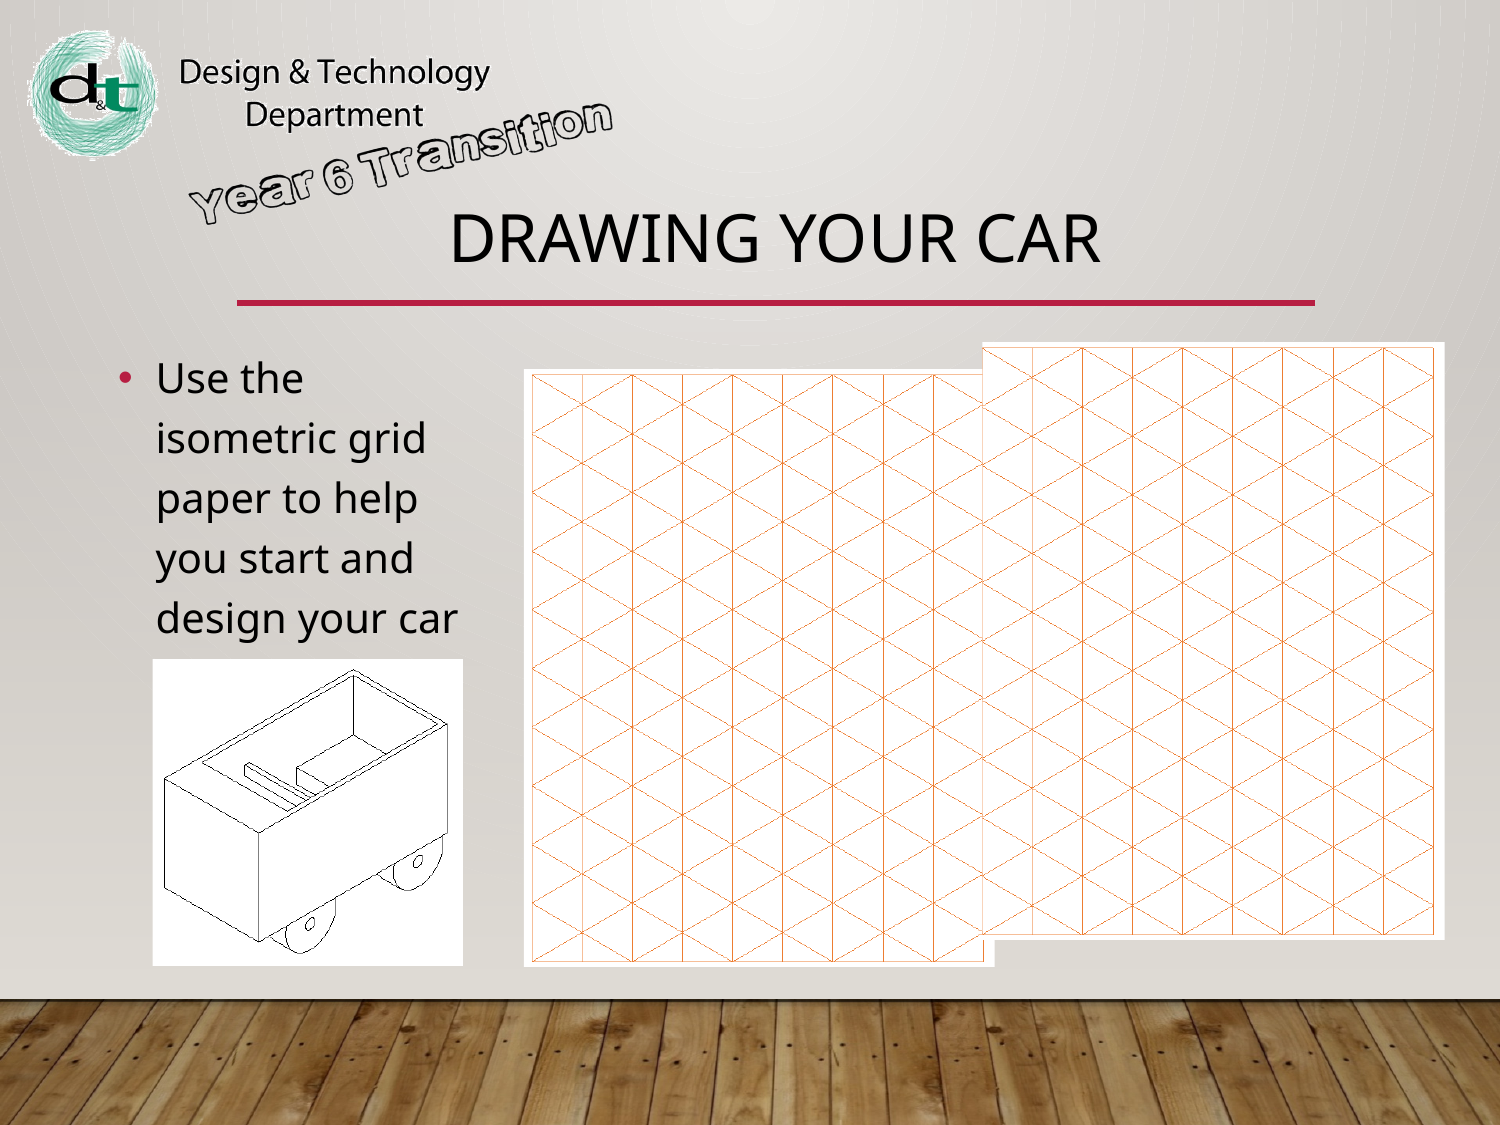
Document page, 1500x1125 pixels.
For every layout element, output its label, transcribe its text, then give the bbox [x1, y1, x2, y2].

title Drawing your car [236, 197, 1315, 370]
picture [152, 659, 464, 966]
picture [0, 999, 1500, 1125]
picture [23, 22, 627, 236]
list Use the isometric grid paper to help you start and design your car in isometric. [103, 334, 479, 785]
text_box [523, 342, 1445, 967]
